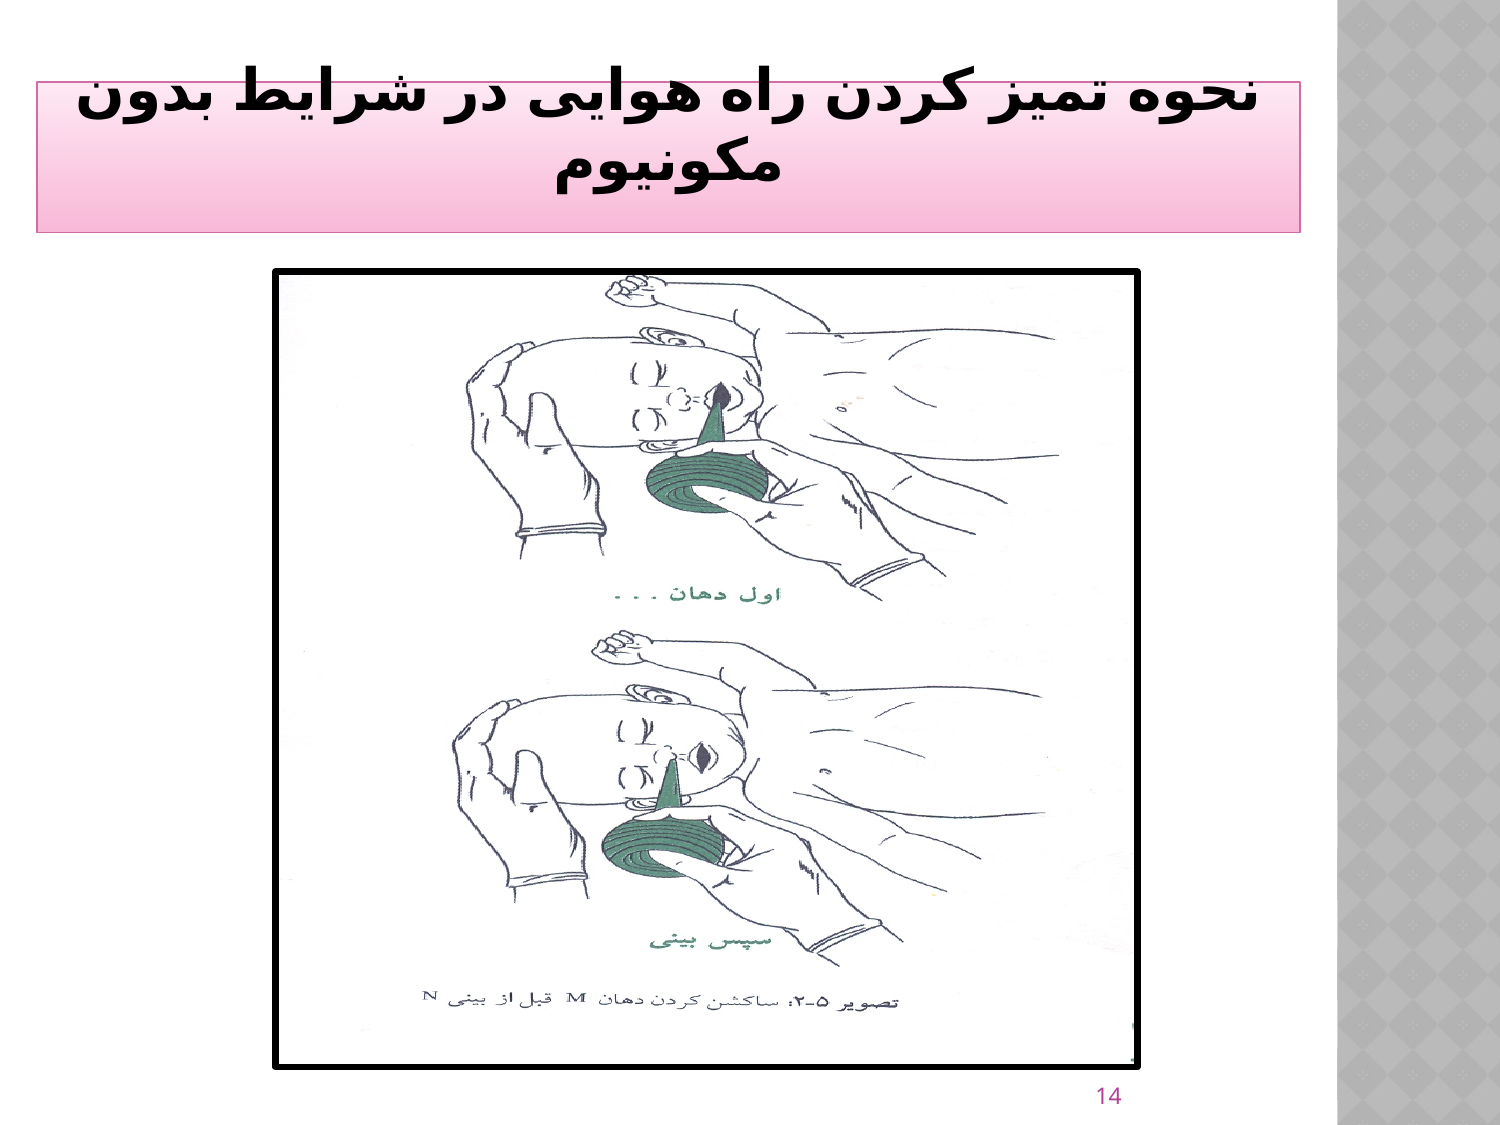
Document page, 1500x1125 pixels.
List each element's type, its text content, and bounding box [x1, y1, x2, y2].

text_box نحوه تمیز کردن راه هوایی در شرایط بدون مکونیوم [36, 81, 1301, 233]
slide_number 14 [1025, 1075, 1122, 1113]
picture [278, 274, 1135, 1065]
